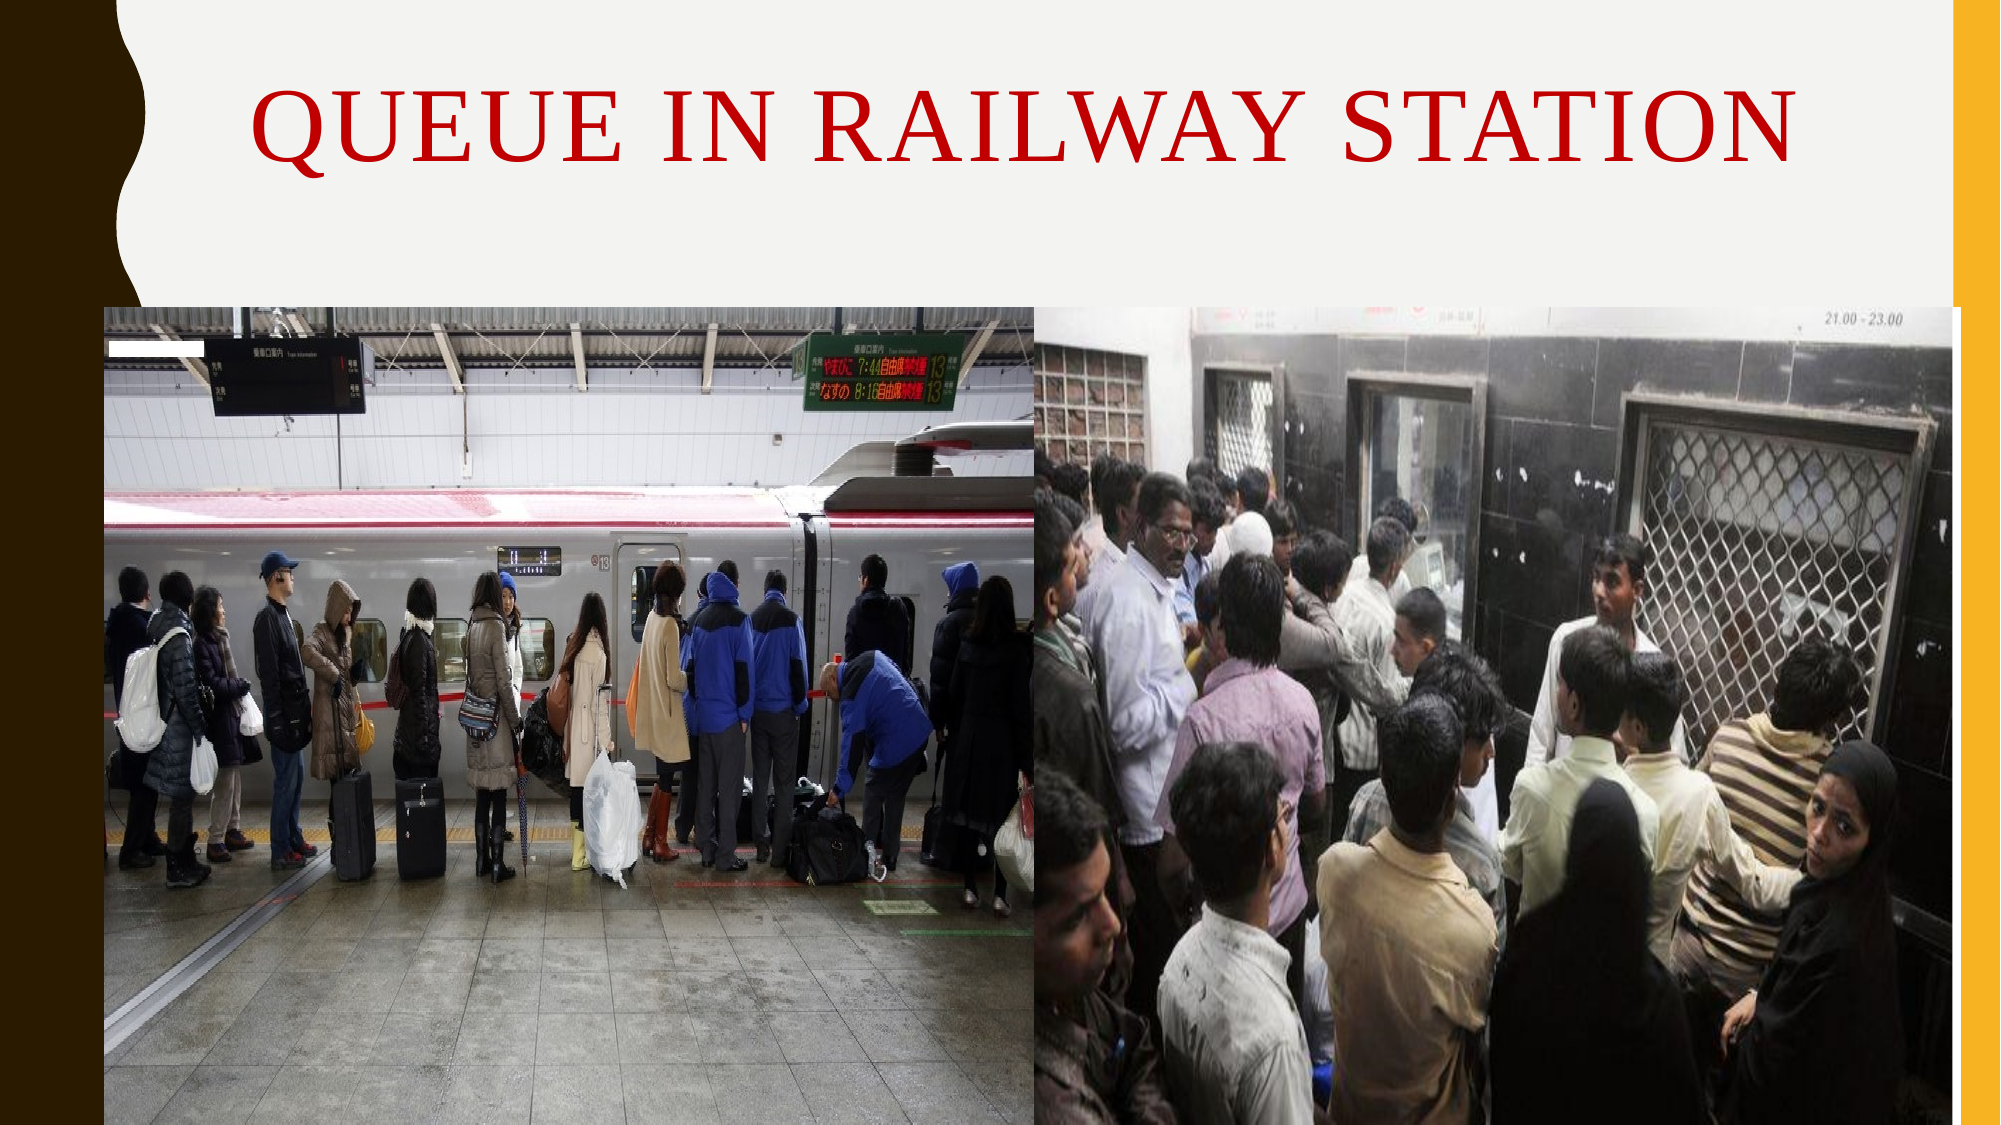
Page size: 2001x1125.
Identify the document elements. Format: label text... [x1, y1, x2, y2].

title Queue in railway station [205, 62, 1875, 243]
picture [103, 307, 1961, 1125]
